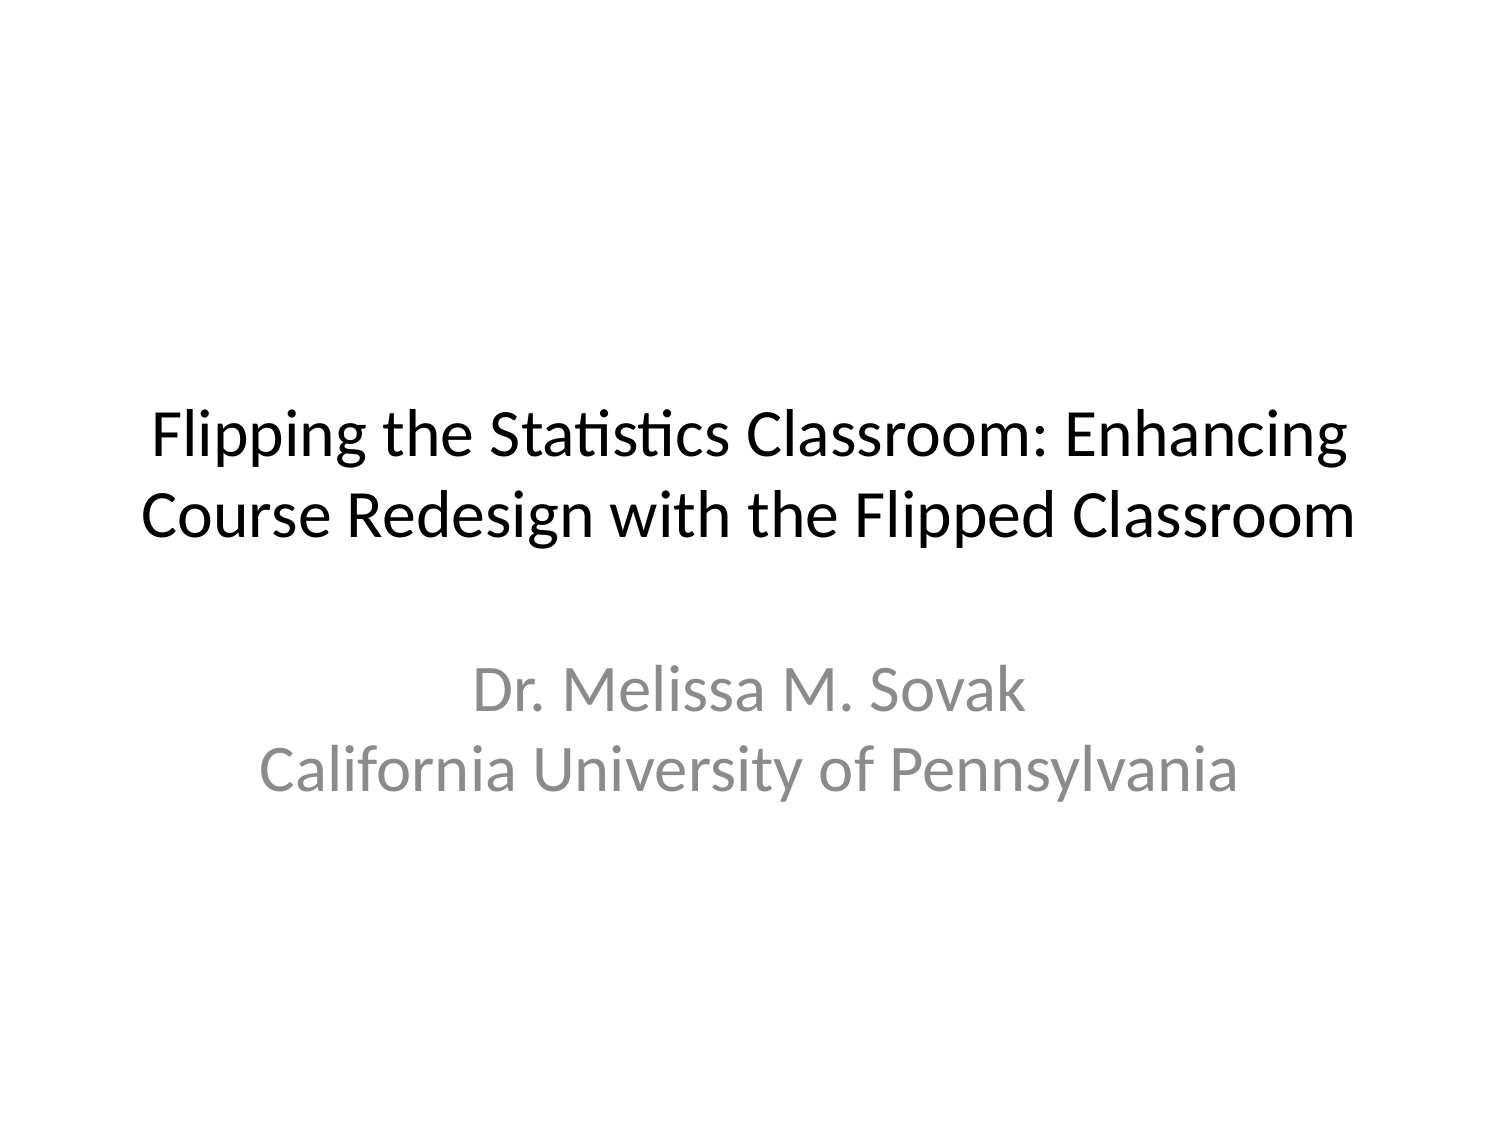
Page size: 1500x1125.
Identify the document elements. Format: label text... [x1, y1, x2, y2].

subtitle Dr. Melissa M. Sovak California University of Pennsylvania [225, 637, 1275, 925]
title Flipping the Statistics Classroom: Enhancing Course Redesign with the Flipped Classroom [112, 349, 1388, 591]
